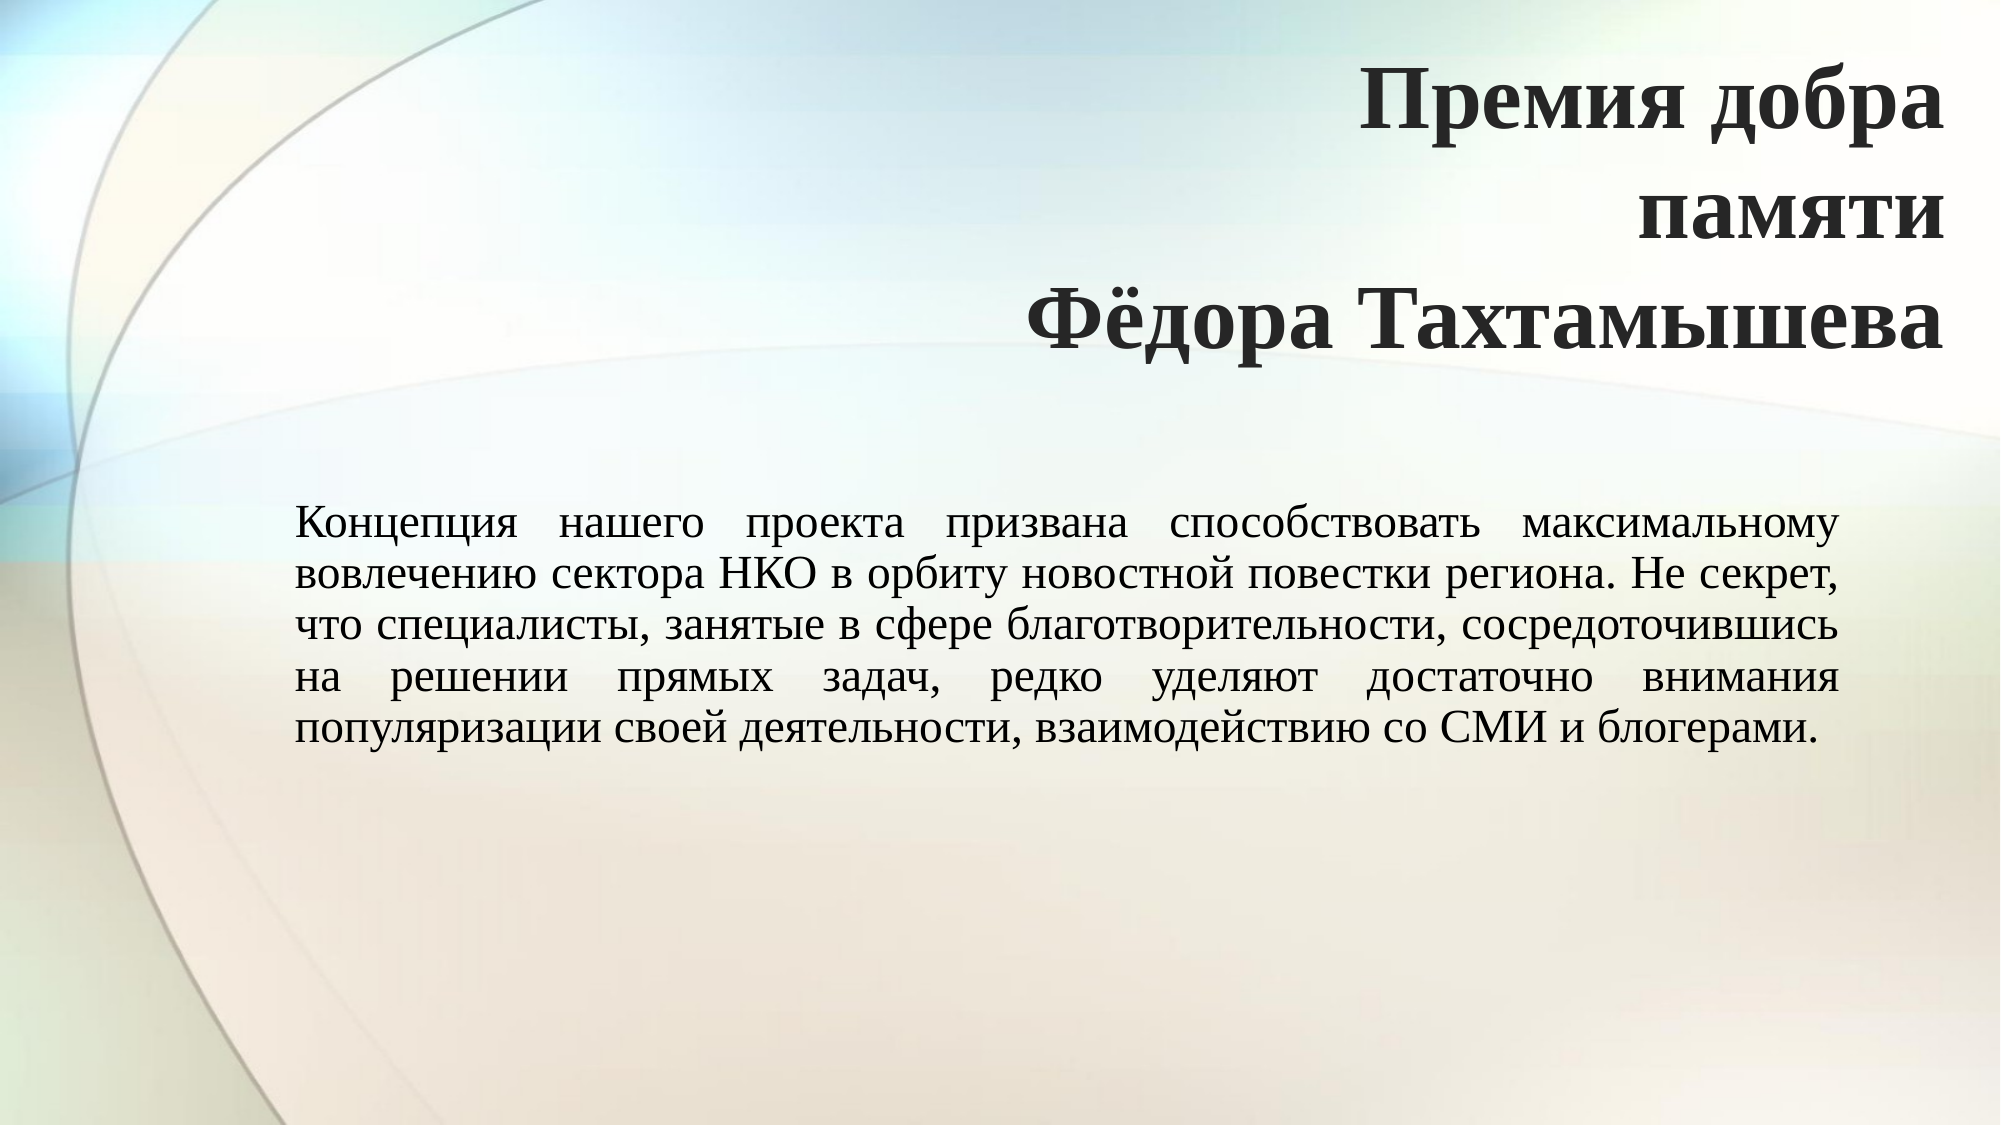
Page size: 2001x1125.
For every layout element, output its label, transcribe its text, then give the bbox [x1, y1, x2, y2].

text_box Премия добра памяти Фёдора Тахтамышева [963, 30, 1962, 373]
list Концепция нашего проекта призвана способствовать максимальному вовлечению сектора НКО в орбиту новостной повестки региона. Не секрет, что специалисты, занятые в сфере благотворительности, сосредоточившись на решении прямых задач, редко уделяют достаточно внимания популяризации своей деятельности, взаимодействию со СМИ и блогерами. [280, 489, 1857, 813]
picture [0, 0, 2001, 1125]
